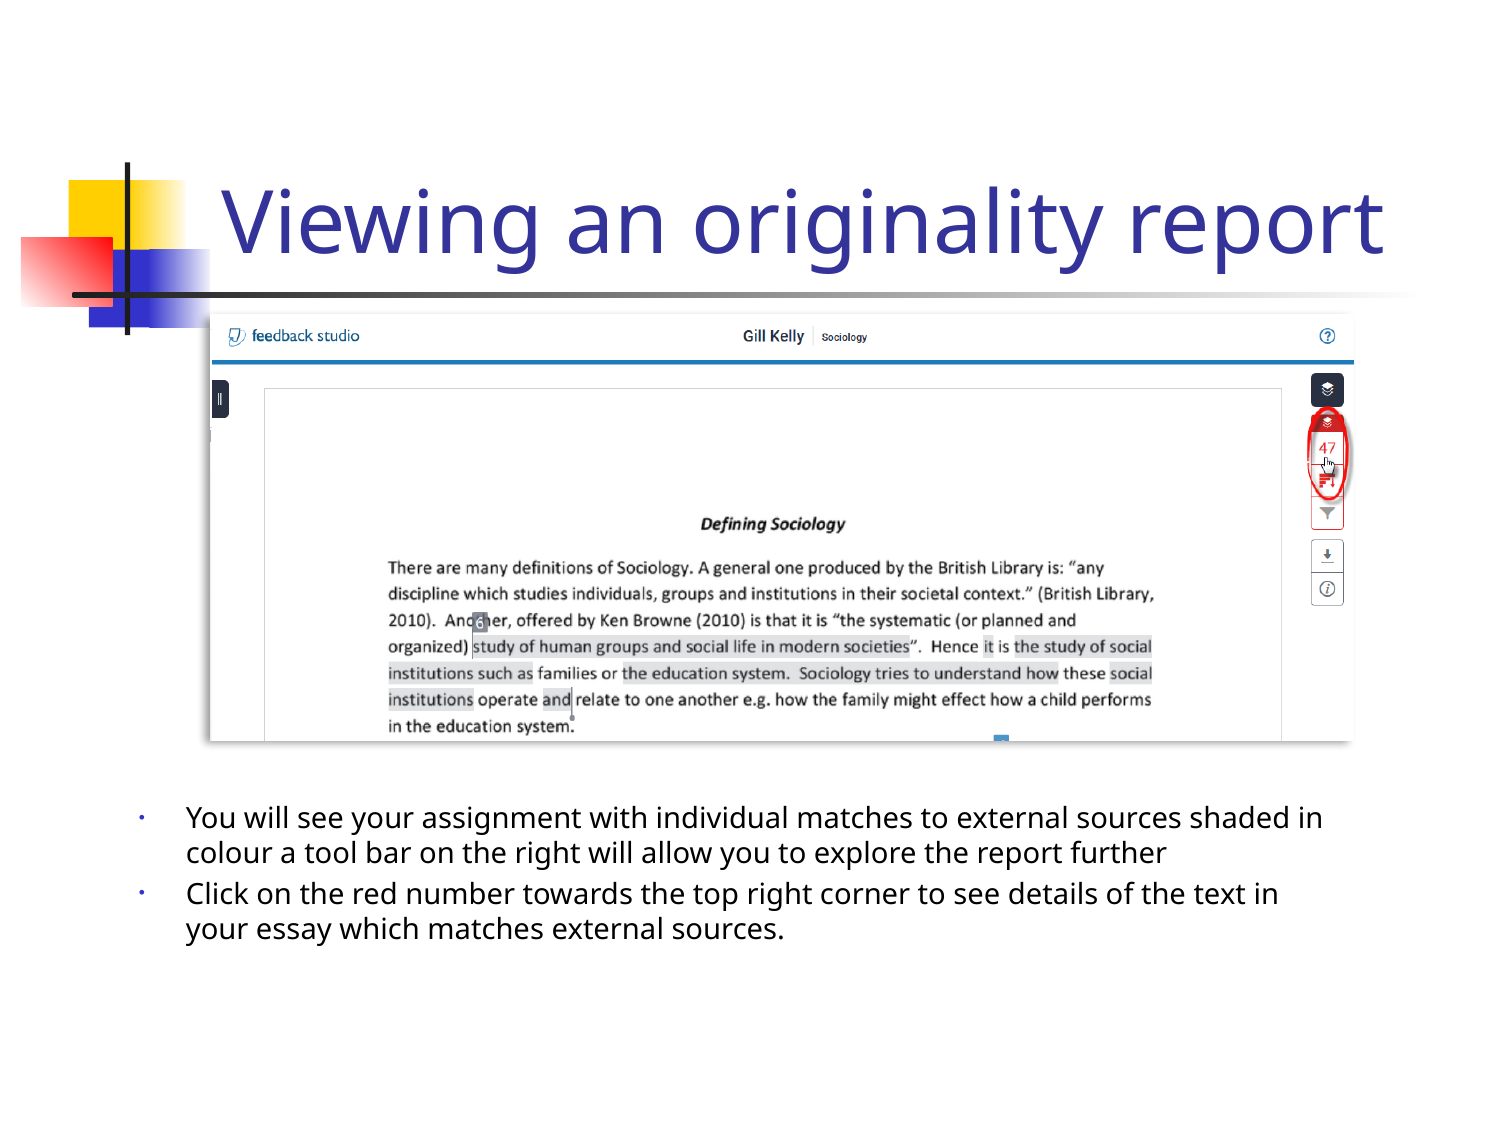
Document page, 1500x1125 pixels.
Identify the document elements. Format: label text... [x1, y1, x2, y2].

list You will see your assignment with individual matches to external sources shaded in colour a tool bar on the right will allow you to explore the report further Click on the red number towards the top right corner to see details of the text in your essay which matches external sources. [123, 751, 1351, 1006]
title Viewing an originality report [206, 87, 1414, 279]
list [210, 314, 1354, 741]
